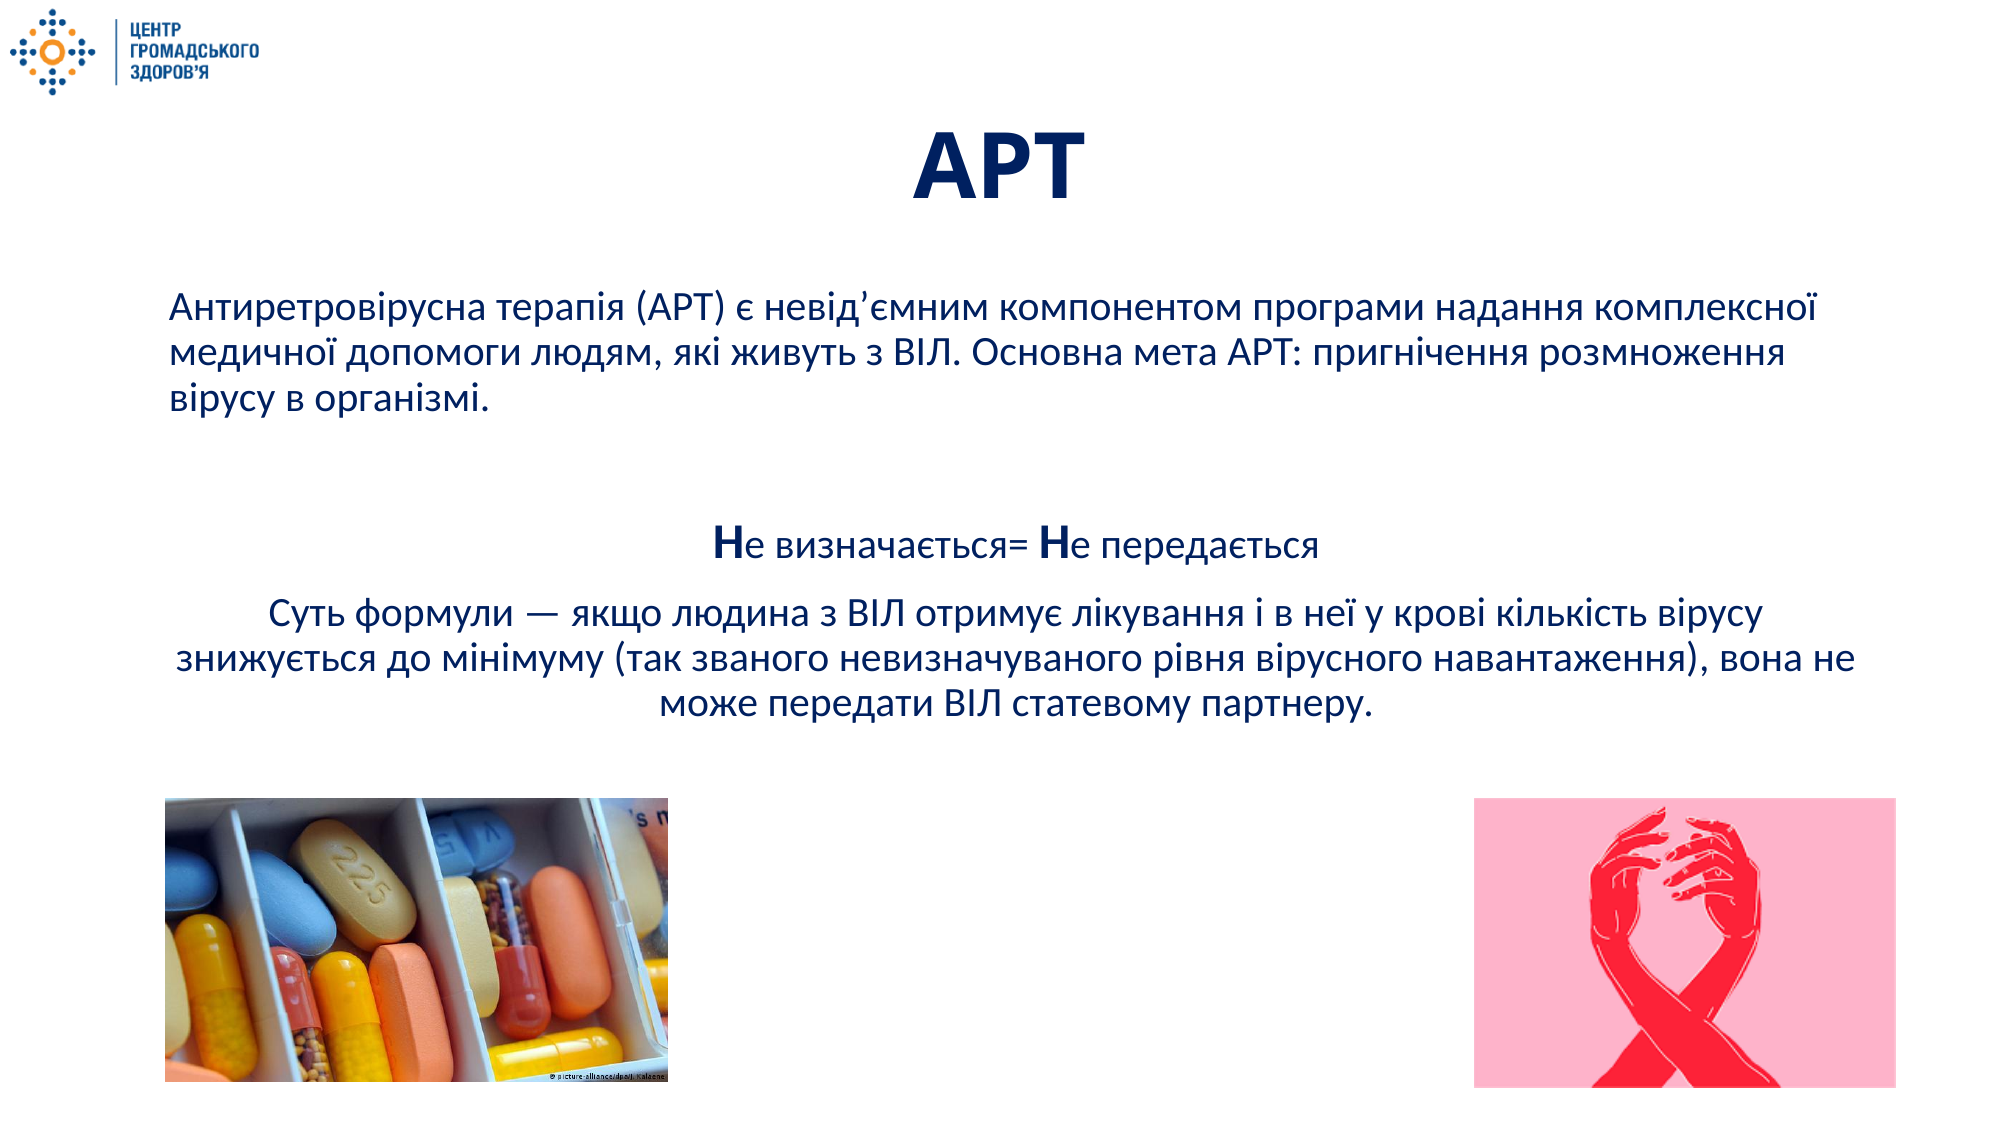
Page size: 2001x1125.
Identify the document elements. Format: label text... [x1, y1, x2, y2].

list Антиретровірусна терапія (АРТ) є невід’ємним компонентом програми надання комплексної медичної допомоги людям, які живуть з ВІЛ. Основна мета АРТ: пригнічення розмноження вірусу в організмі. Не визначається= Не передається Суть формули — якщо людина з ВІЛ отримує лікування і в неї у крові кількість вірусу знижується до мінімуму (так званого невизначуваного рівня вірусного навантаження), вона не може передати ВІЛ статевому партнеру. [154, 277, 1879, 992]
picture [1474, 798, 1896, 1088]
picture [165, 798, 668, 1082]
title АРТ [137, 59, 1863, 278]
picture [0, 0, 270, 104]
